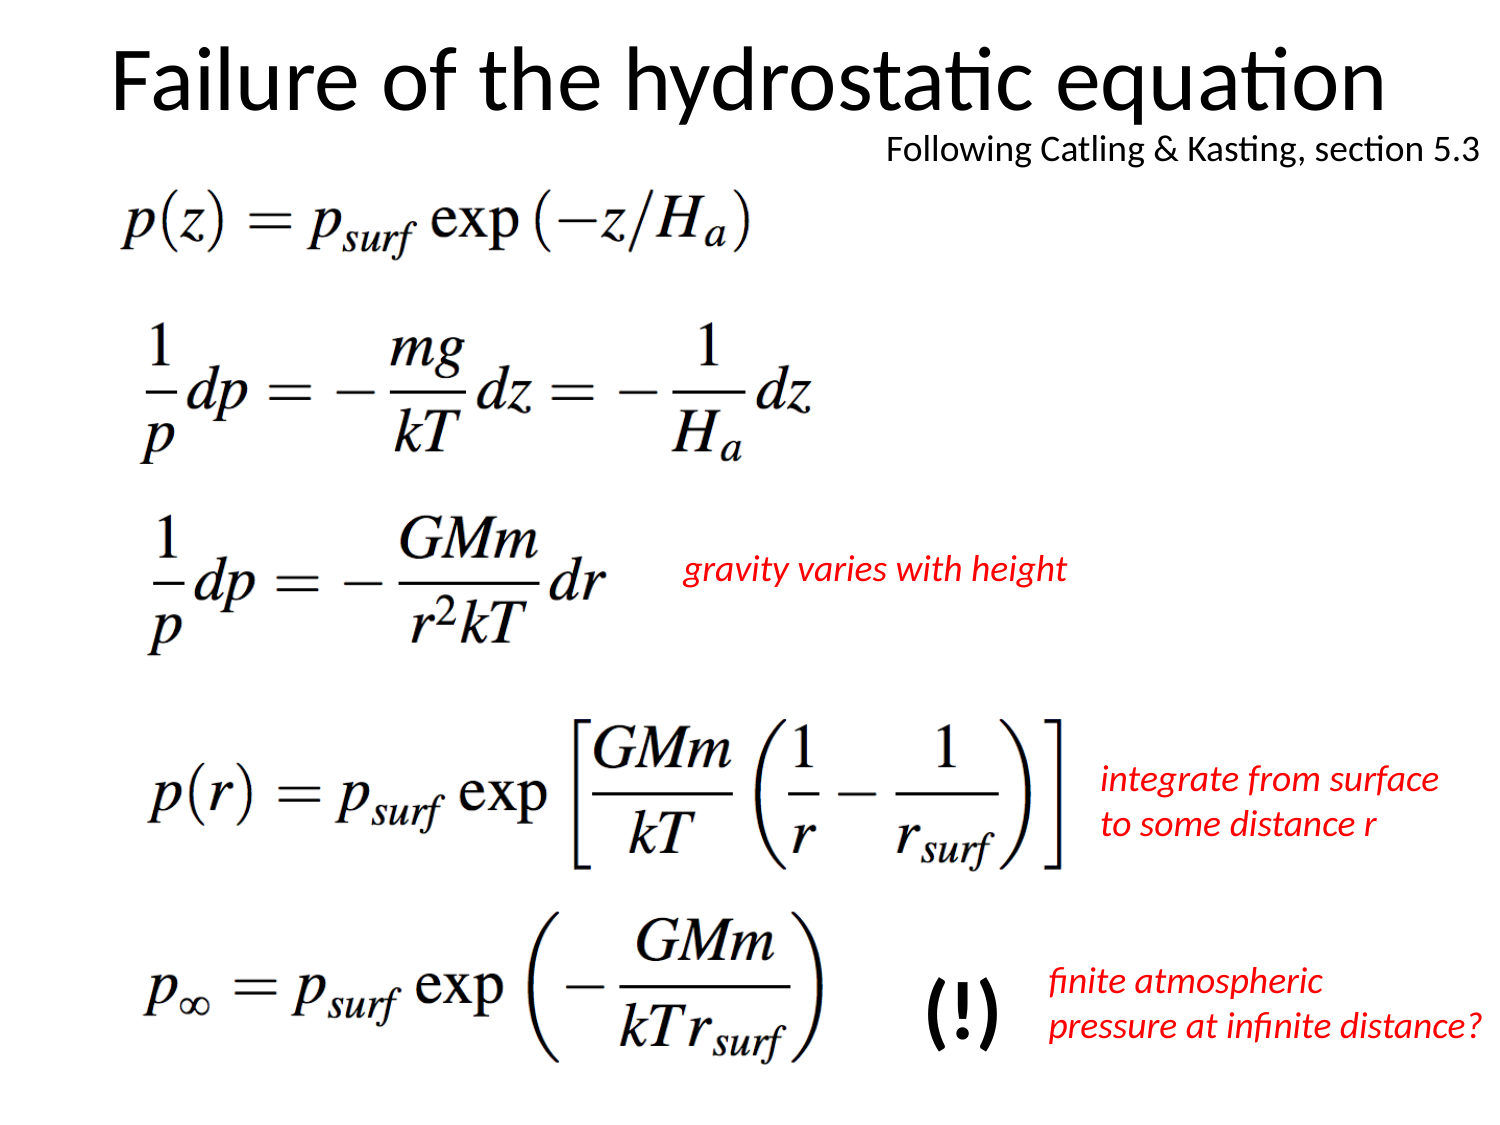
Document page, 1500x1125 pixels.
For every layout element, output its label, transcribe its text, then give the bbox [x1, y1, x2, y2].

title Failure of the hydrostatic equation [75, 0, 1425, 147]
text_box gravity varies with height [668, 536, 1083, 596]
text_box integrate from surface to some distance r [1085, 746, 1455, 852]
picture [68, 170, 766, 270]
text_box Following Catling & Kasting, section 5.3 [871, 116, 1496, 176]
text_box finite atmospheric pressure at infinite distance? [1033, 948, 1499, 1054]
picture [101, 292, 1079, 1089]
text_box (!) [909, 949, 1018, 1064]
